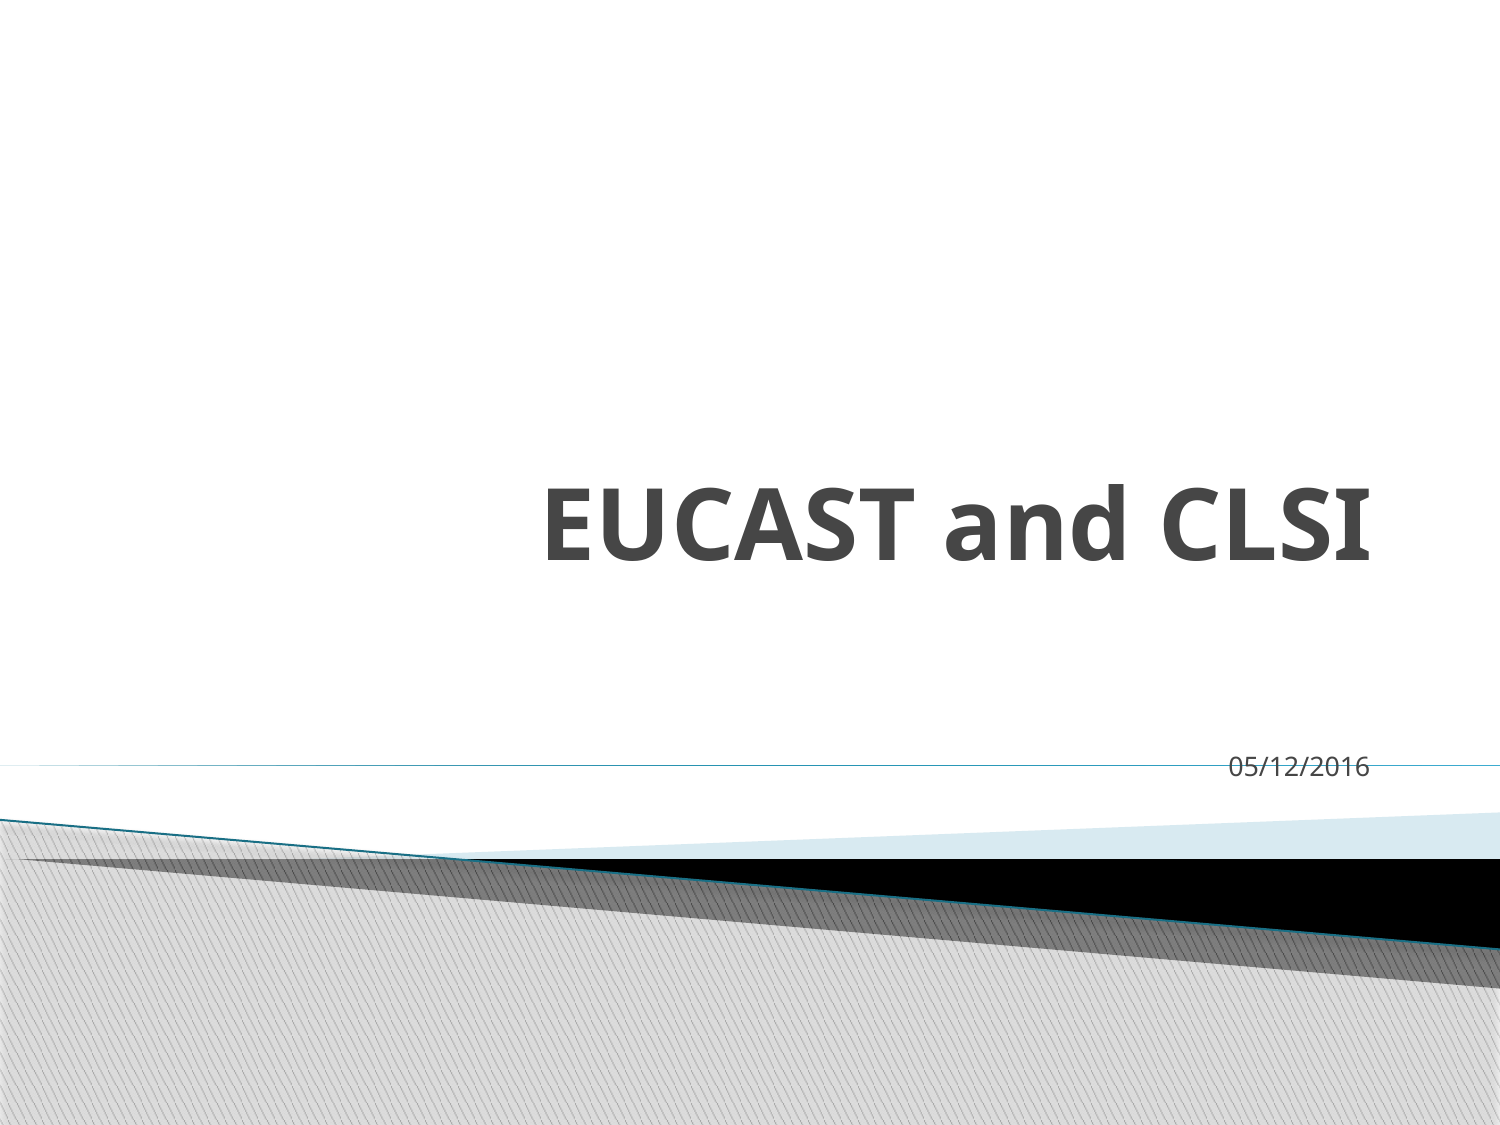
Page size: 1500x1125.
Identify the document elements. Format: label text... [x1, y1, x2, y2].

subtitle 05/12/2016 [112, 592, 1388, 790]
picture [5, 859, 1500, 989]
title EUCAST and CLSI [112, 287, 1388, 588]
